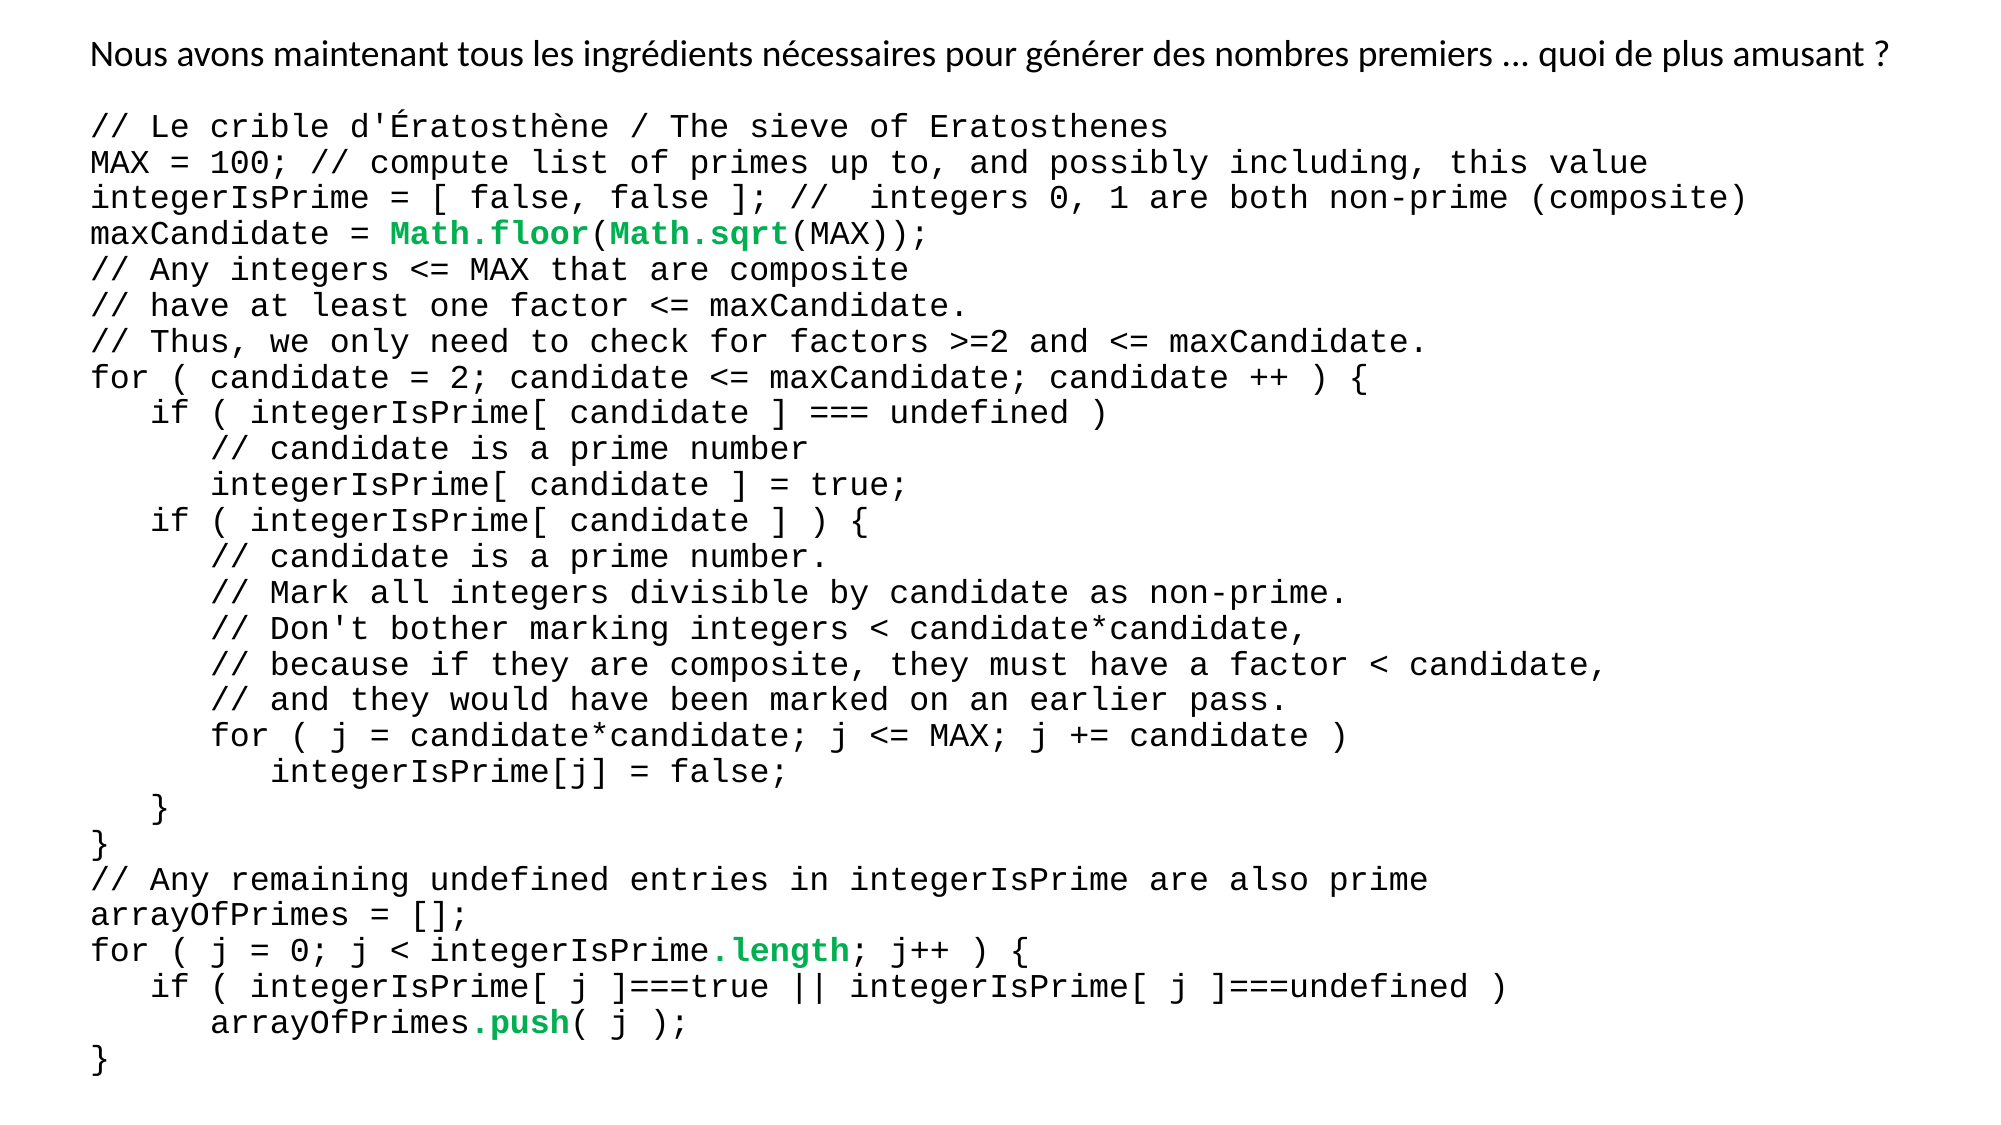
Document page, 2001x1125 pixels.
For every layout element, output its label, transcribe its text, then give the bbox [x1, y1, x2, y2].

list // Le crible d'Ératosthène / The sieve of Eratosthenes MAX = 100; // compute list of primes up to, and possibly including, this value integerIsPrime = [ false, false ]; // integers 0, 1 are both non-prime (composite) maxCandidate = Math.floor(Math.sqrt(MAX)); // Any integers <= MAX that are composite // have at least one factor <= maxCandidate. // Thus, we only need to check for factors >=2 and <= maxCandidate. for ( candidate = 2; candidate <= maxCandidate; candidate ++ ) { if ( integerIsPrime[ candidate ] === undefined ) // candidate is a prime number integerIsPrime[ candidate ] = true; if ( integerIsPrime[ candidate ] ) { // candidate is a prime number. // Mark all integers divisible by candidate as non-prime. // Don't bother marking integers < candidate*candidate, // because if they are composite, they must have a factor < candidate, // and they would have been marked on an earlier pass. for ( j = candidate*candidate; j <= MAX; j += candidate ) integerIsPrime[j] = false; } } // Any remaining undefined entries in integerIsPrime are also prime arrayOfPrimes = []; for ( j = 0; j < integerIsPrime.length; j++ ) { if ( integerIsPrime[ j ]===true || integerIsPrime[ j ]===undefined ) arrayOfPrimes.push( j ); } [75, 101, 1925, 1125]
text_box Nous avons maintenant tous les ingrédients nécessaires pour générer des nombres premiers ... quoi de plus amusant ? [75, 21, 1925, 82]
